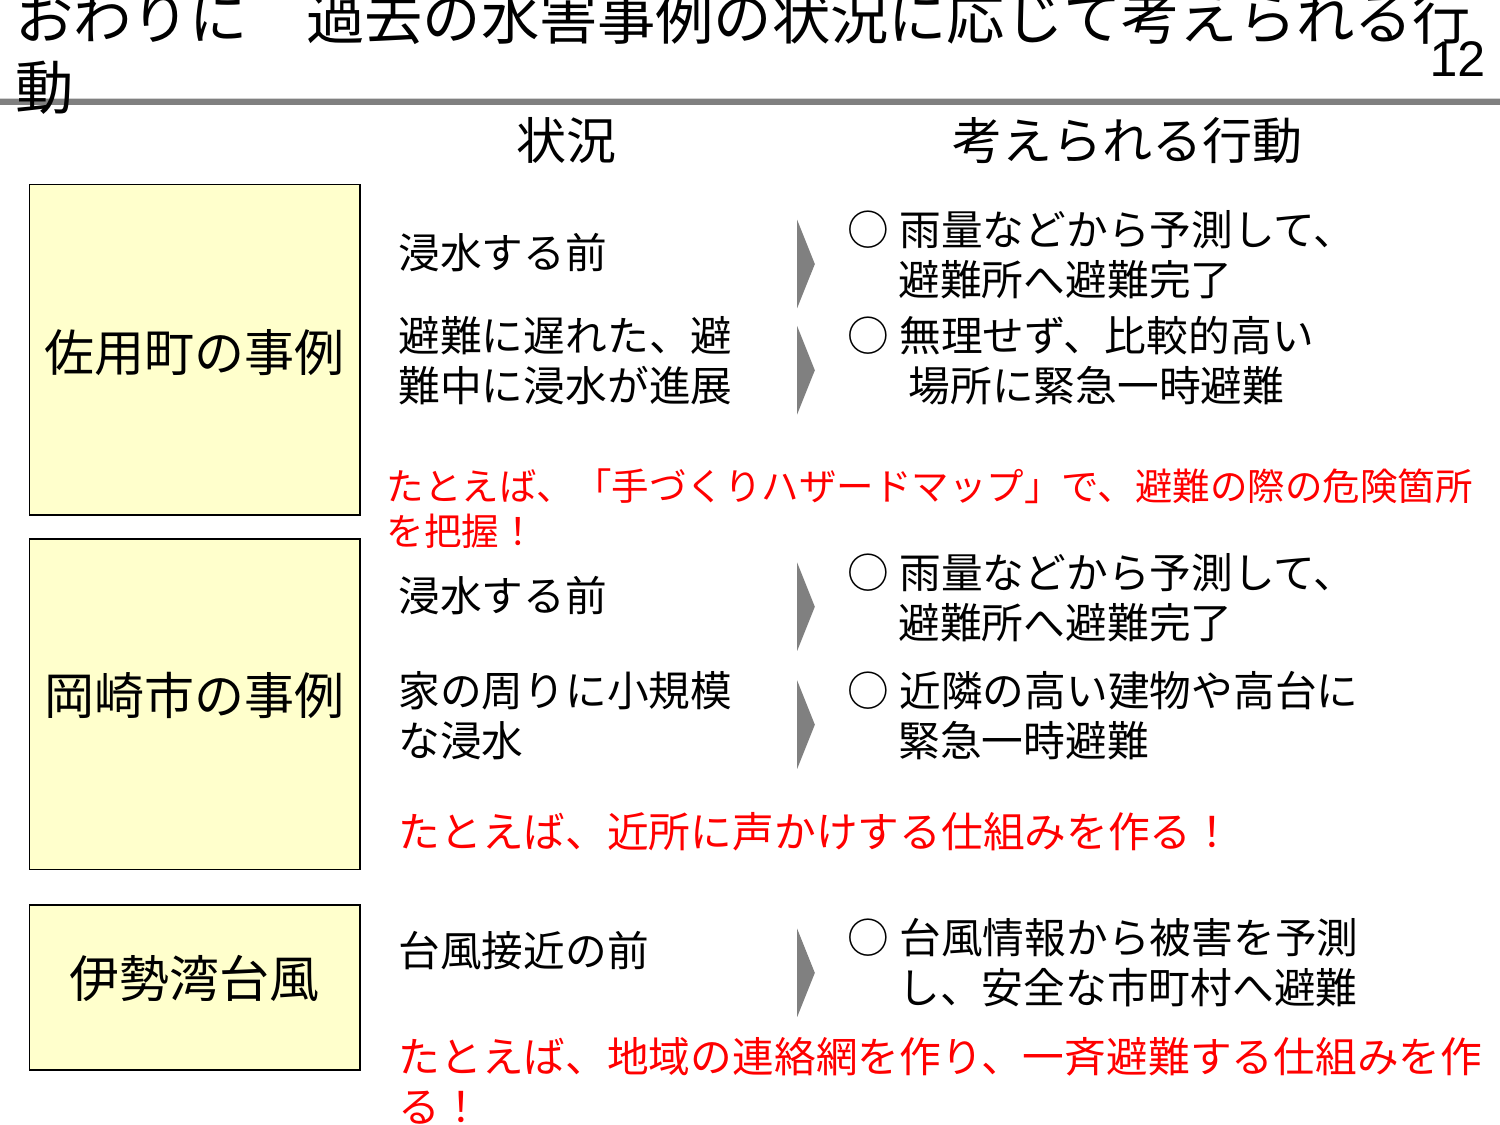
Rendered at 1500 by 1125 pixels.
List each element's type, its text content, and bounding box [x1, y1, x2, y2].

text_box 岡崎市の事例 [29, 656, 361, 732]
text_box [797, 562, 815, 651]
text_box [29, 1016, 361, 1071]
title おわりに 過去の水害事例の状況に応じて考えられる行動 [0, 0, 1500, 102]
text_box ○雨量などから予測して、 避難所へ避難完了 [832, 561, 1471, 654]
text_box [797, 928, 815, 1018]
text_box 台風接近の前 [383, 916, 774, 982]
text_box [29, 184, 361, 314]
text_box 避難に遅れた、避難中に浸水が進展 [383, 302, 774, 418]
text_box 家の周りに小規模な浸水 [383, 656, 774, 772]
text_box 状況 [348, 101, 786, 177]
text_box ○台風情報から被害を予測 し、安全な市町村へ避難 [832, 904, 1471, 1020]
text_box 佐用町の事例 [29, 314, 361, 389]
text_box [29, 732, 361, 870]
text_box たとえば、近所に声かけする仕組みを作る！ [383, 798, 1500, 864]
text_box [29, 904, 361, 940]
text_box [797, 680, 815, 769]
text_box ○雨量などから予測して、 避難所へ避難完了 [832, 196, 1471, 302]
text_box 伊勢湾台風 [29, 940, 361, 1016]
text_box [29, 538, 361, 656]
text_box たとえば、地域の連絡網を作り、一斉避難する仕組みを作る！ [383, 1023, 1500, 1125]
text_box ○近隣の高い建物や高台に 緊急一時避難 [832, 656, 1471, 772]
text_box [797, 325, 815, 415]
text_box たとえば、「手づくりハザードマップ」で、避難の際の危険箇所を把握！ [372, 455, 1500, 561]
text_box [797, 219, 815, 309]
text_box [29, 389, 361, 515]
text_box 浸水する前 [383, 219, 762, 285]
text_box 考えられる行動 [832, 101, 1424, 177]
text_box ○無理せず、比較的高い 場所に緊急一時避難 [832, 302, 1471, 418]
text_box 浸水する前 [383, 562, 774, 628]
